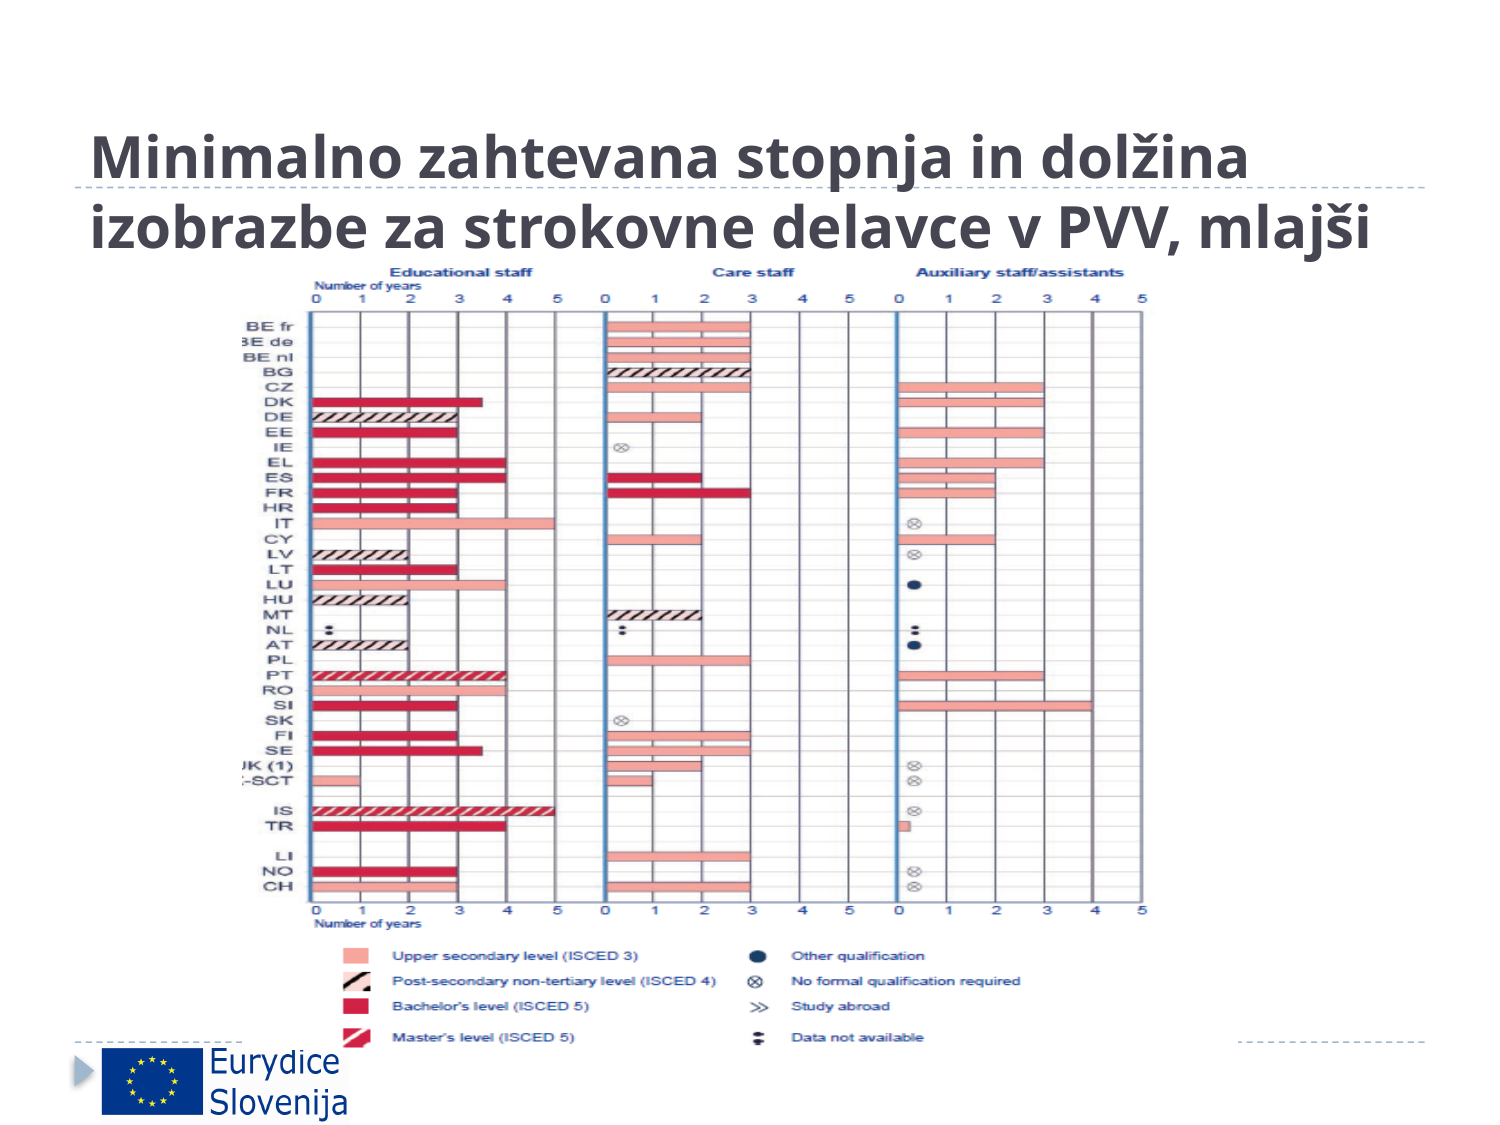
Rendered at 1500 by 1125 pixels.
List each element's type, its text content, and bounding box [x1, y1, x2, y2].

title Minimalno zahtevana stopnja in dolžina izobrazbe za strokovne delavce v PVV, mlajši [75, 30, 1425, 268]
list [241, 266, 1238, 1051]
picture [100, 1043, 349, 1125]
